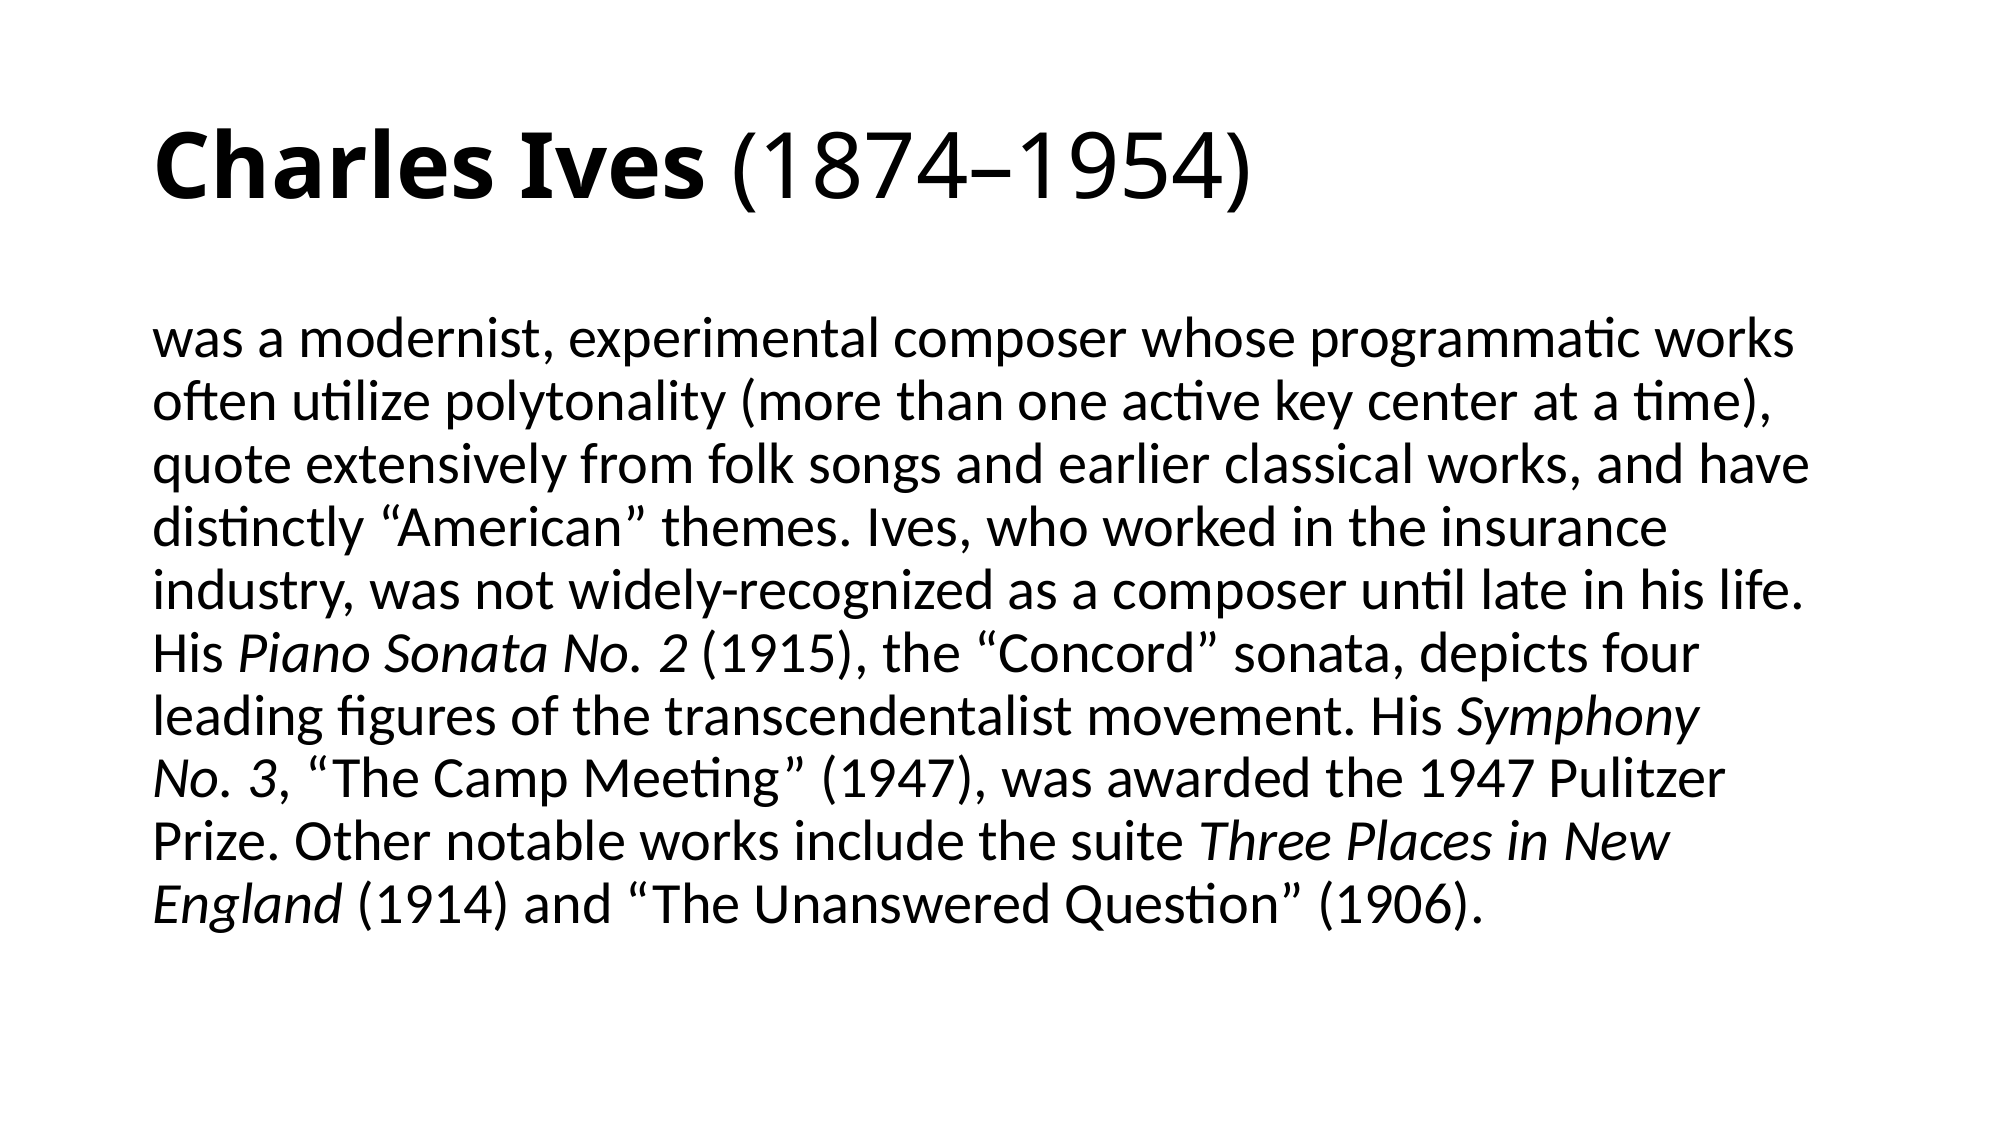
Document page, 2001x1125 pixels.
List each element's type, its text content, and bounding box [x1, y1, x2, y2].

title Charles Ives (1874–1954) [137, 59, 1863, 278]
list was a modernist, experimental composer whose programmatic works often utilize polytonality (more than one active key center at a time), quote extensively from folk songs and earlier classical works, and have distinctly “American” themes. Ives, who worked in the insurance industry, was not widely-recognized as a composer until late in his life. His Piano Sonata No. 2 (1915), the “Concord” sonata, depicts four leading figures of the transcendentalist movement. His Symphony No. 3, “The Camp Meeting” (1947), was awarded the 1947 Pulitzer Prize. Other notable works include the suite Three Places in New England (1914) and “The Unanswered Question” (1906). [137, 299, 1863, 1014]
